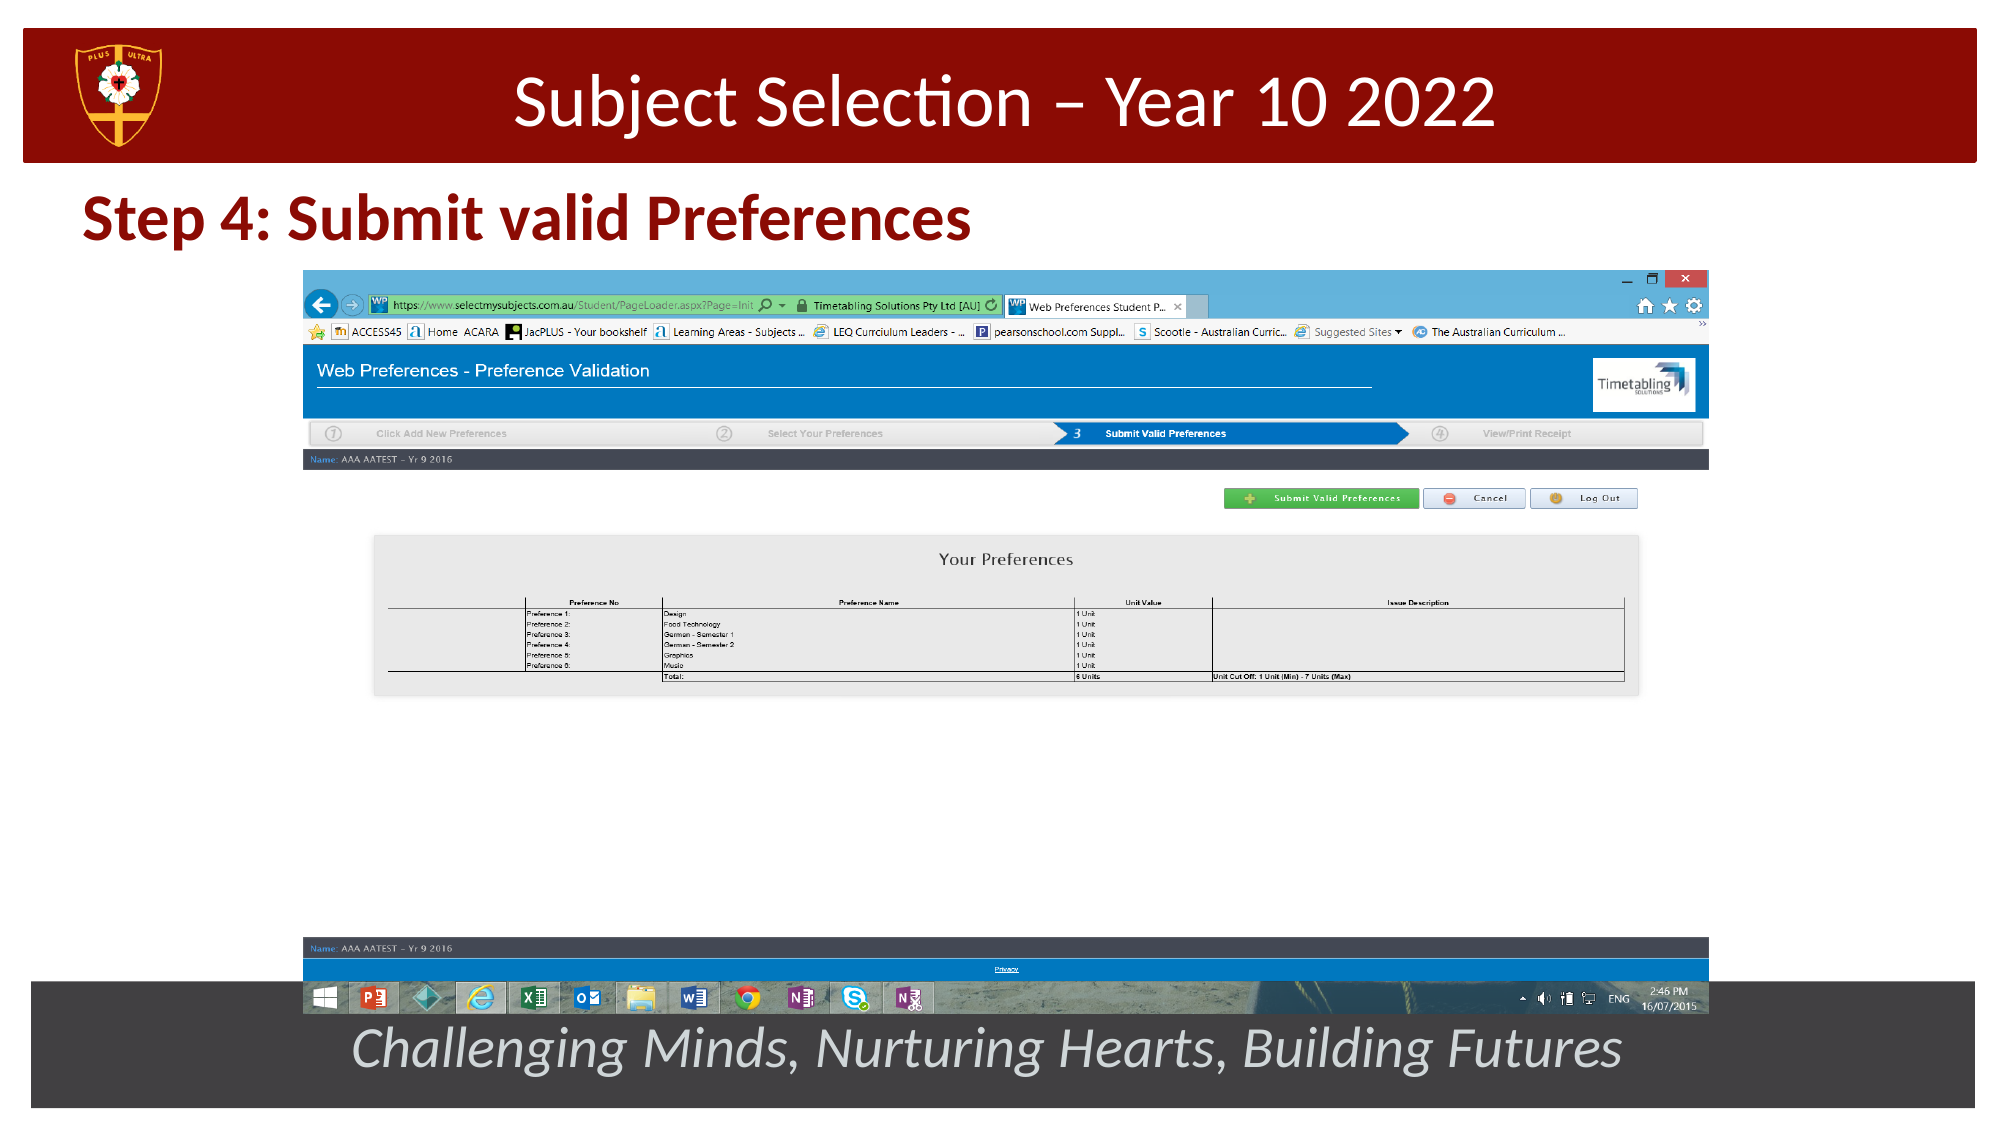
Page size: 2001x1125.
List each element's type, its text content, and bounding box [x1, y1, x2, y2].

picture [74, 43, 162, 147]
picture [302, 270, 1709, 1014]
text_box Step 4: Submit valid Preferences [0, 166, 988, 342]
text_box [23, 28, 1977, 163]
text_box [24, 980, 1976, 1109]
text_box Subject Selection – Year 10 2022 [249, 43, 1763, 149]
